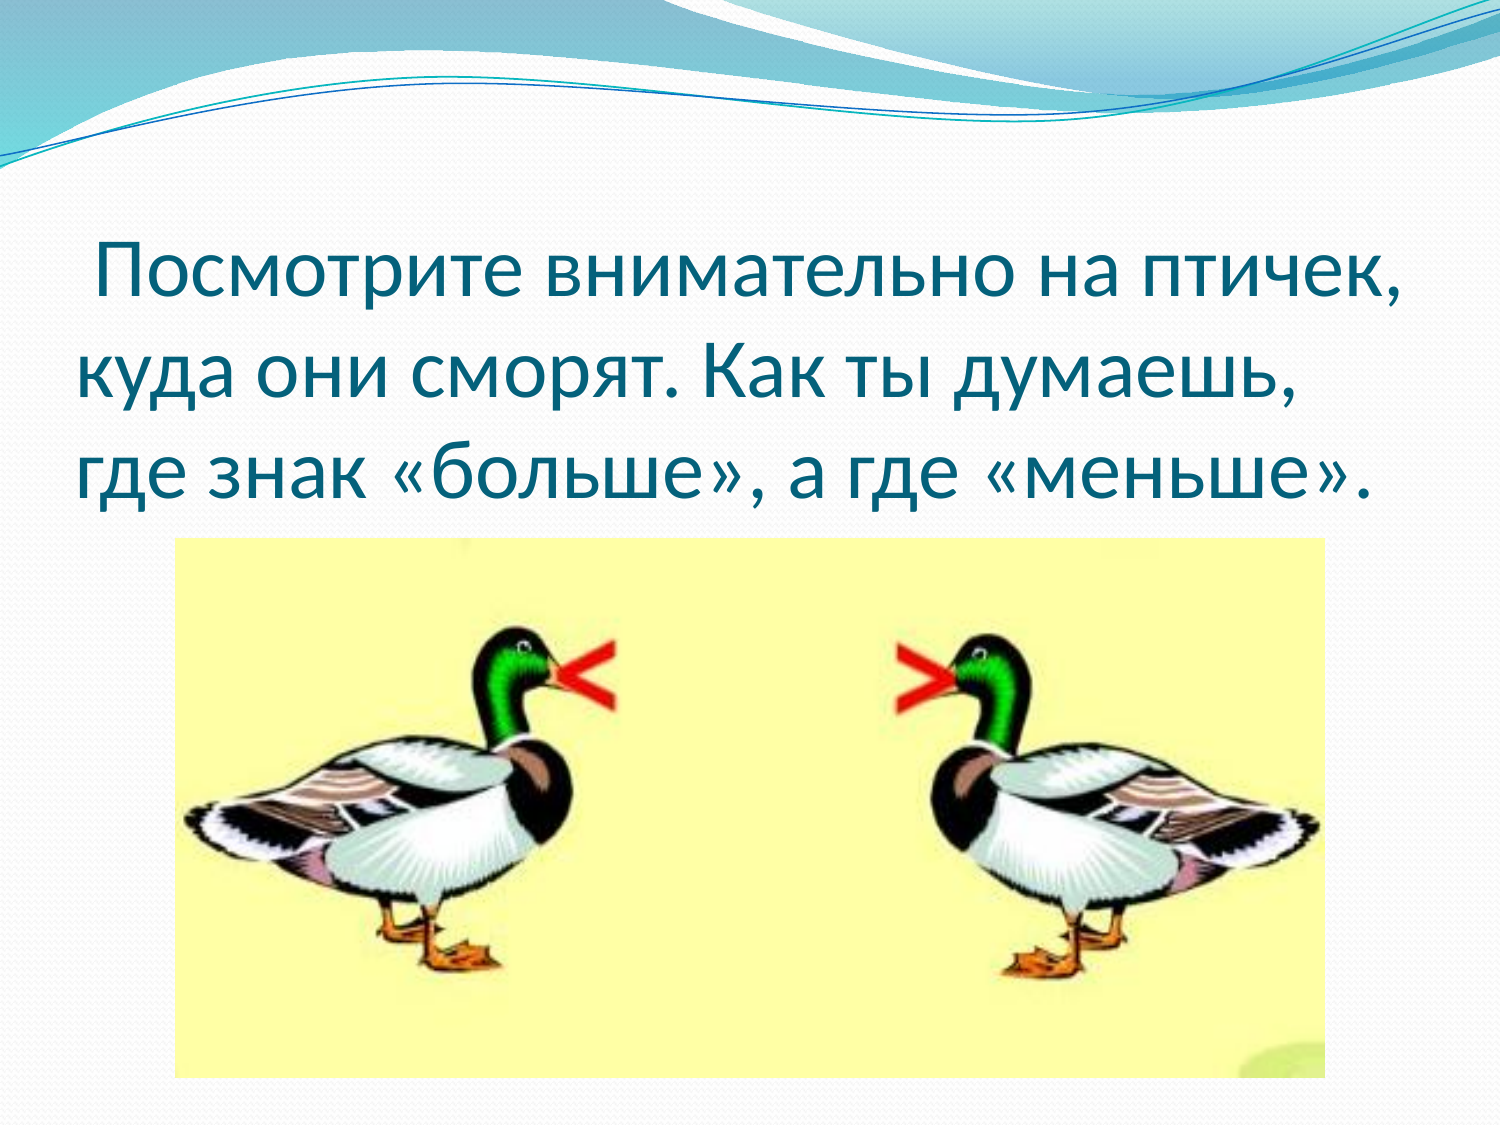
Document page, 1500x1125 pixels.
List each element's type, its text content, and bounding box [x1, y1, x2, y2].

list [175, 538, 1325, 1079]
title Посмотрите внимательно на птичек, куда они сморят. Как ты думаешь, где знак «больше», а где «меньше». [75, 115, 1425, 516]
